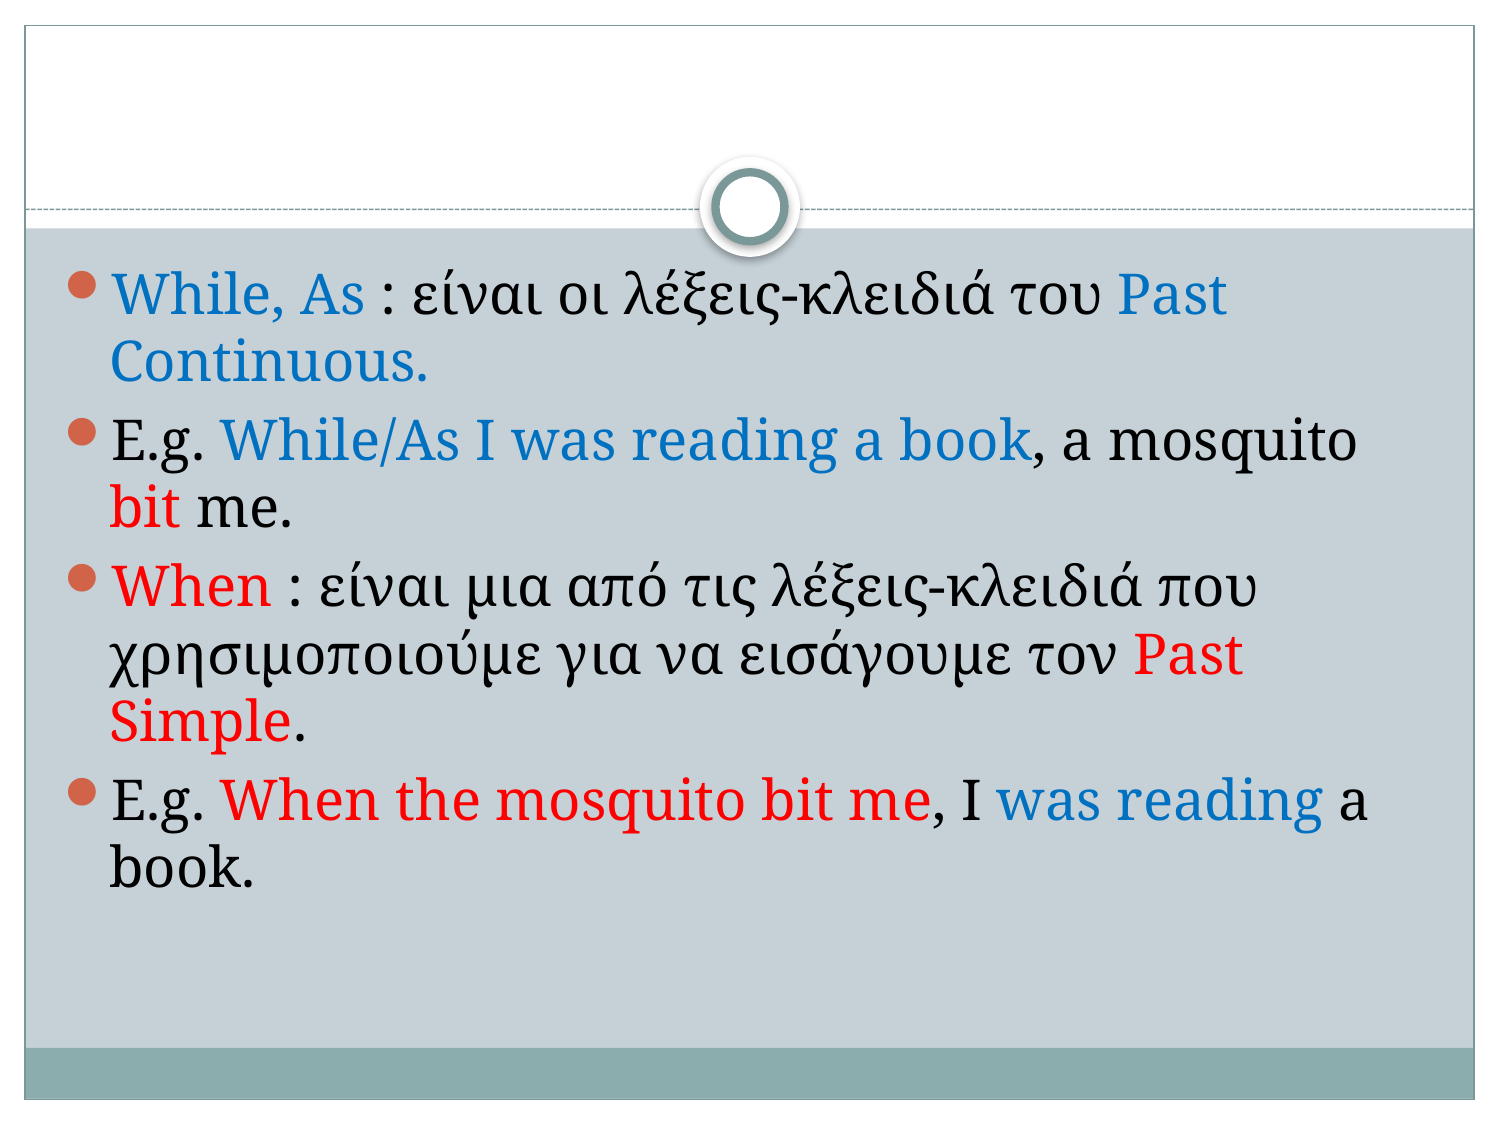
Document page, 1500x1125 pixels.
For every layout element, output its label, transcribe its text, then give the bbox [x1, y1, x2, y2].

list While, As : είναι οι λέξεις-κλειδιά του Past Continuous. E.g. While/As I was reading a book, a mosquito bit me. When : είναι μια από τις λέξεις-κλειδιά που χρησιμοποιούμε για να εισάγουμε τον Past Simple. E.g. When the mosquito bit me, I was reading a book. [49, 250, 1445, 1001]
